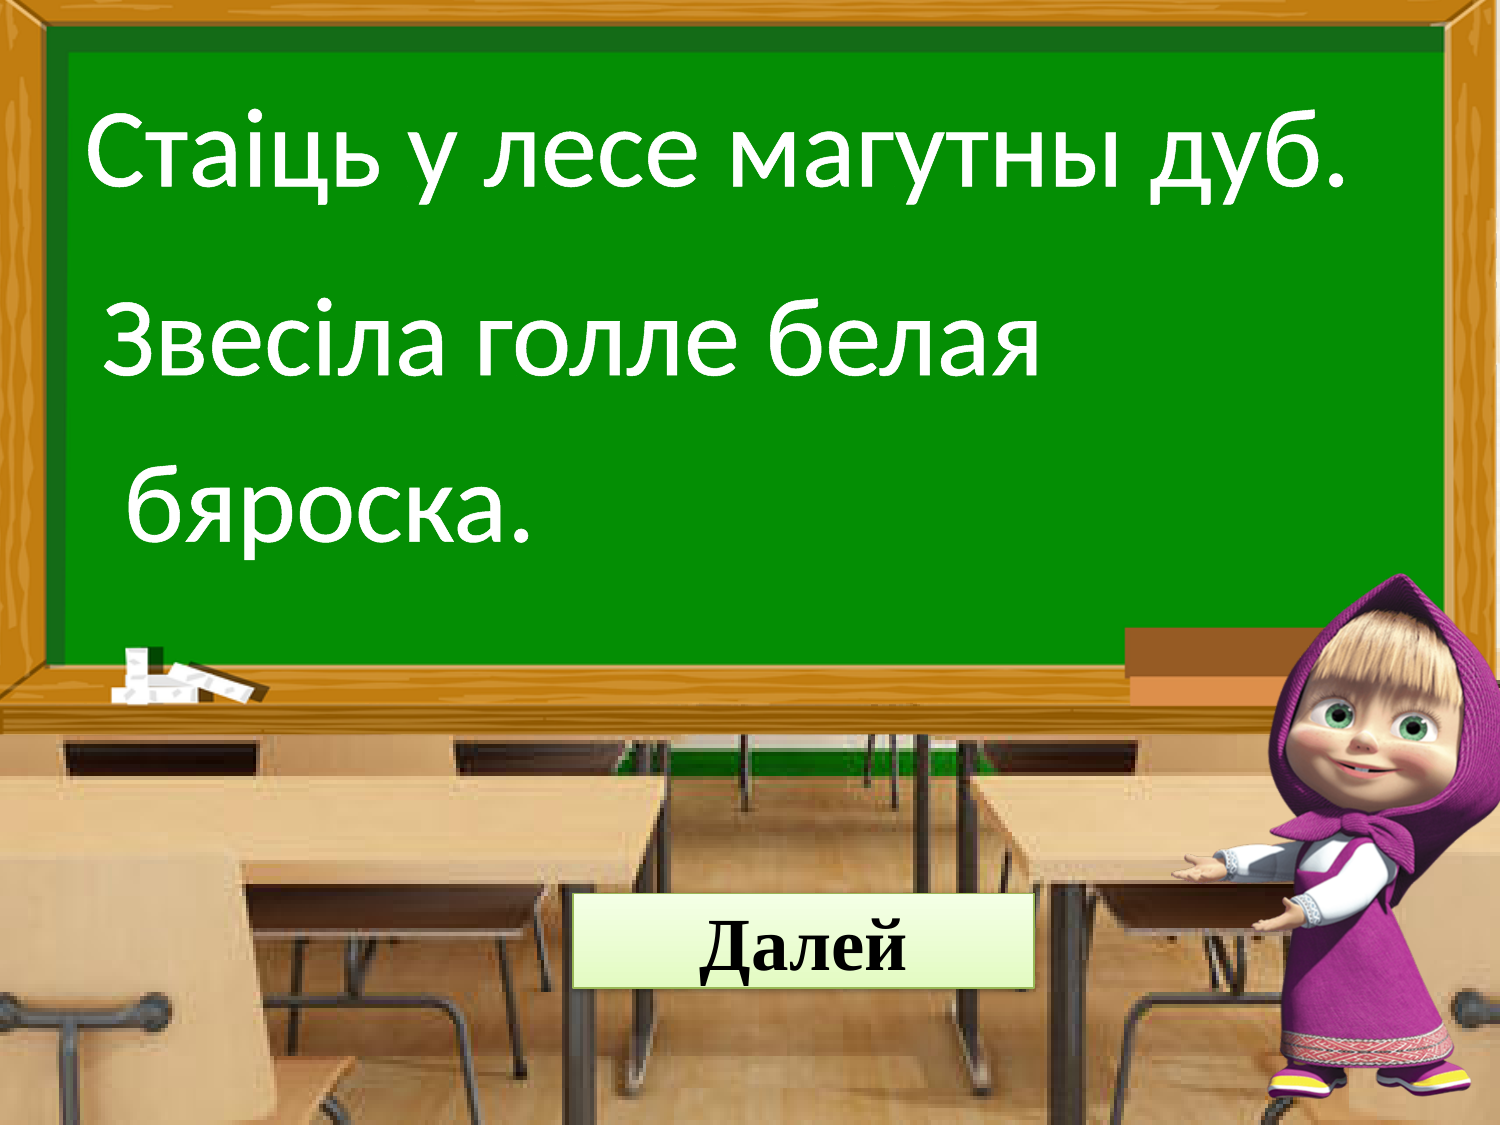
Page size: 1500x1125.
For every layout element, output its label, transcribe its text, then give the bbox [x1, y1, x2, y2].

text_box Далей [572, 893, 1035, 989]
picture [0, 0, 1500, 1125]
